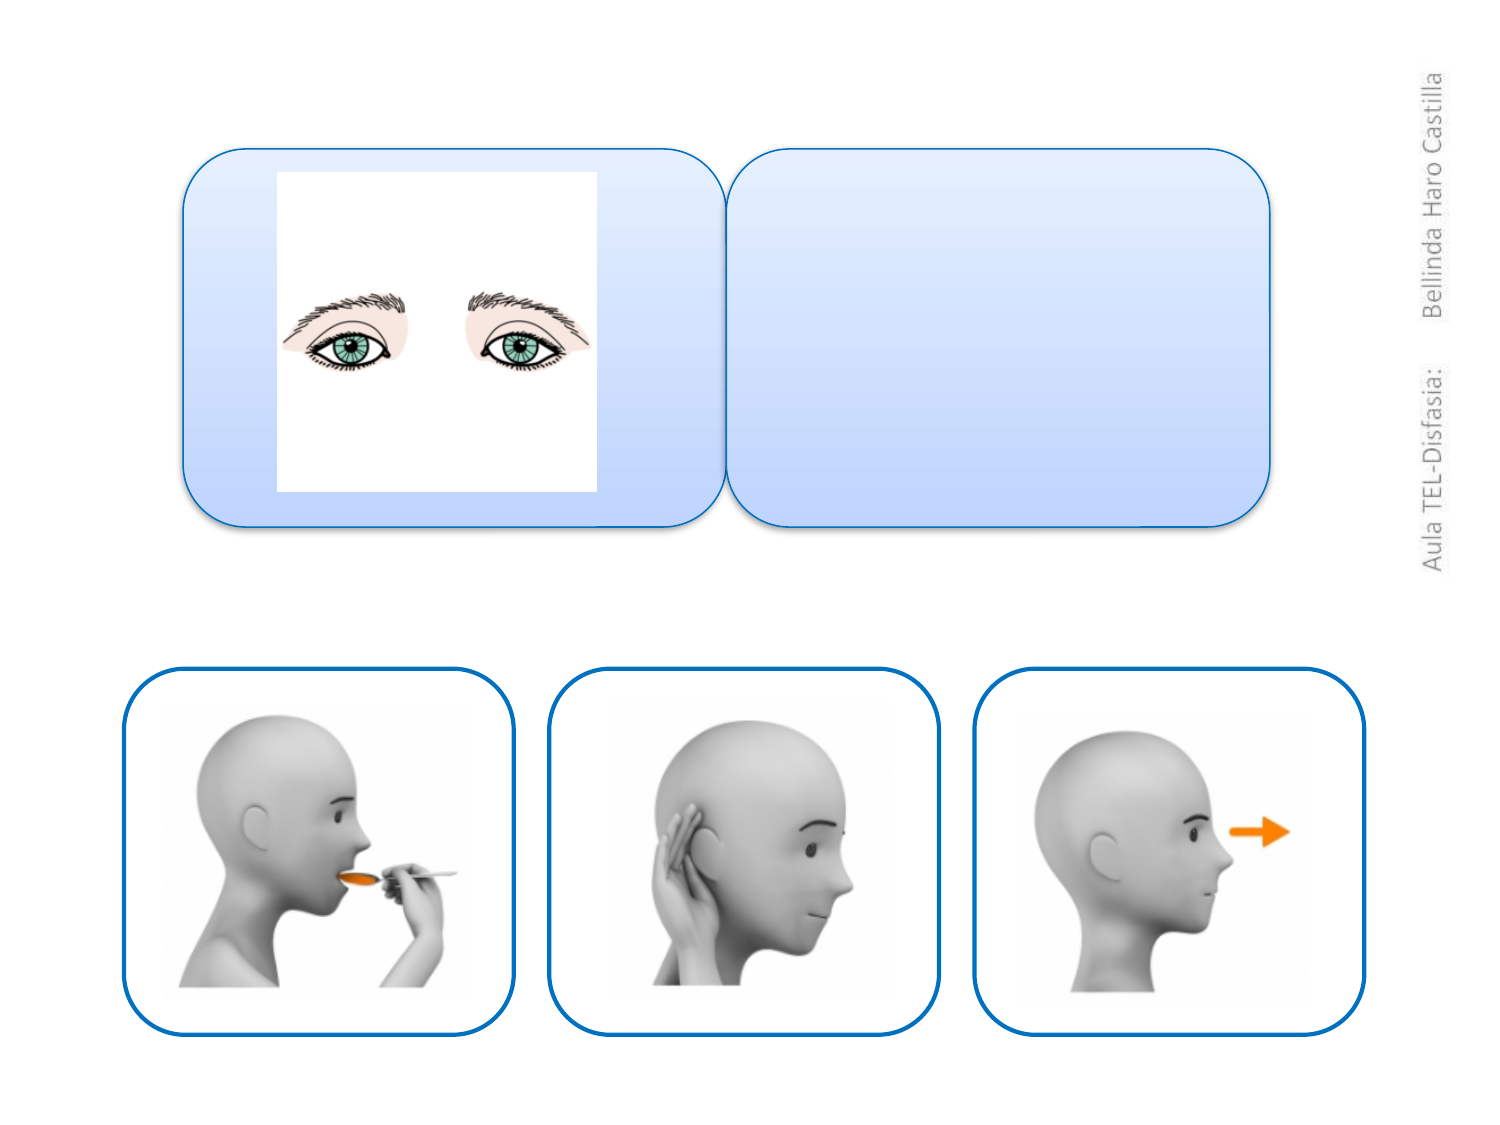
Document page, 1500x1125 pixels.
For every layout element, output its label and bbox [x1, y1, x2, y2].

text_box [725, 148, 1271, 528]
text_box [972, 666, 1367, 1037]
text_box [547, 666, 942, 1037]
picture [1009, 703, 1315, 1017]
picture [277, 172, 597, 492]
picture [608, 702, 890, 1000]
text_box [182, 148, 724, 528]
text_box [121, 666, 516, 1037]
picture [1399, 54, 1460, 587]
picture [159, 703, 471, 1000]
